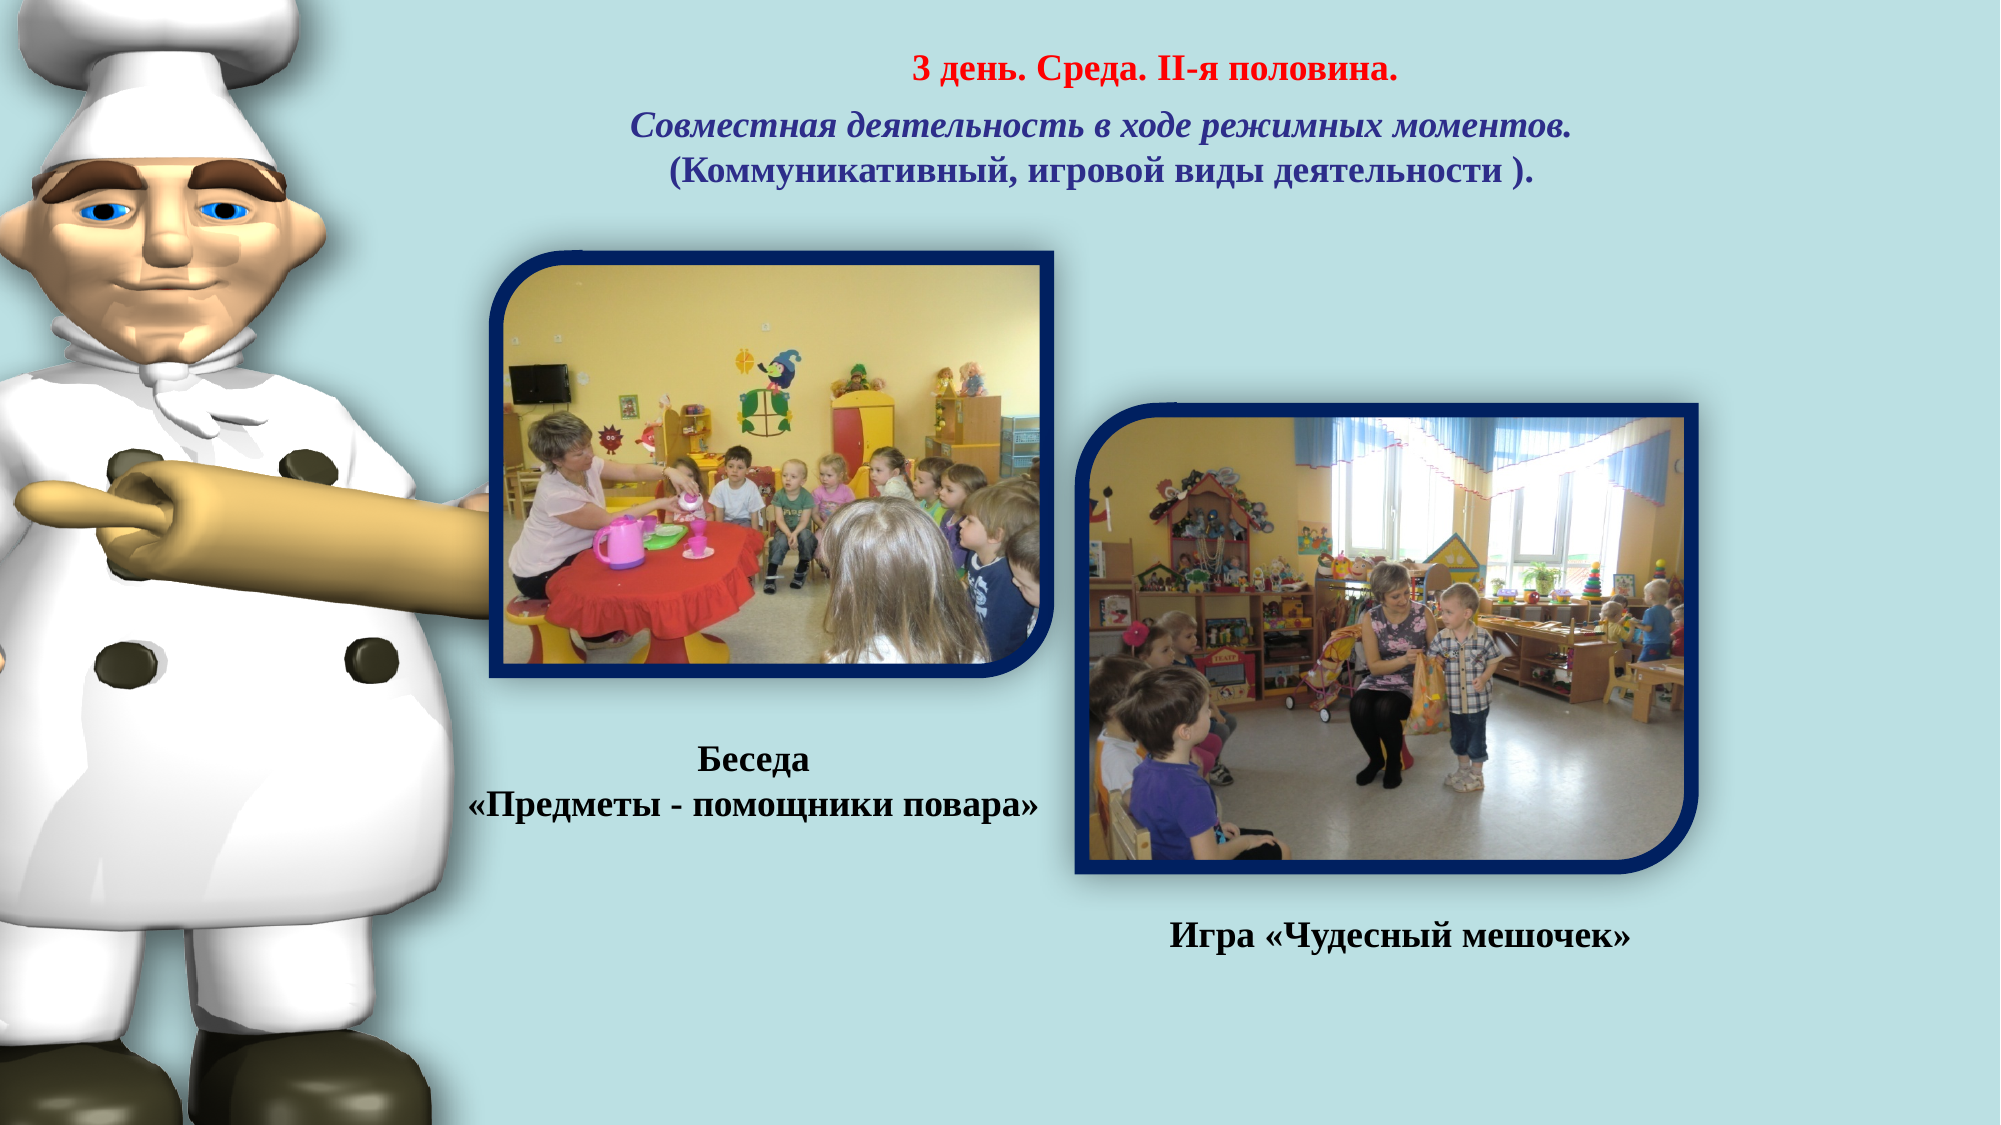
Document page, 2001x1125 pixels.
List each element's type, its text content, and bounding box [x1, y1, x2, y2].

text_box Игра «Чудесный мешочек» [1093, 902, 1708, 963]
text_box Беседа «Предметы - помощники повара» [452, 726, 1047, 832]
list [460, 832, 1692, 1075]
picture [0, 0, 721, 1125]
text_box Совместная деятельность в ходе режимных моментов. (Коммуникативный, игровой виды деятельности ). [613, 92, 1591, 197]
picture [1081, 409, 1692, 868]
list [460, 112, 1692, 726]
text_box 3 день. Среда. II-я половина. [897, 35, 1423, 95]
picture [495, 257, 1048, 672]
